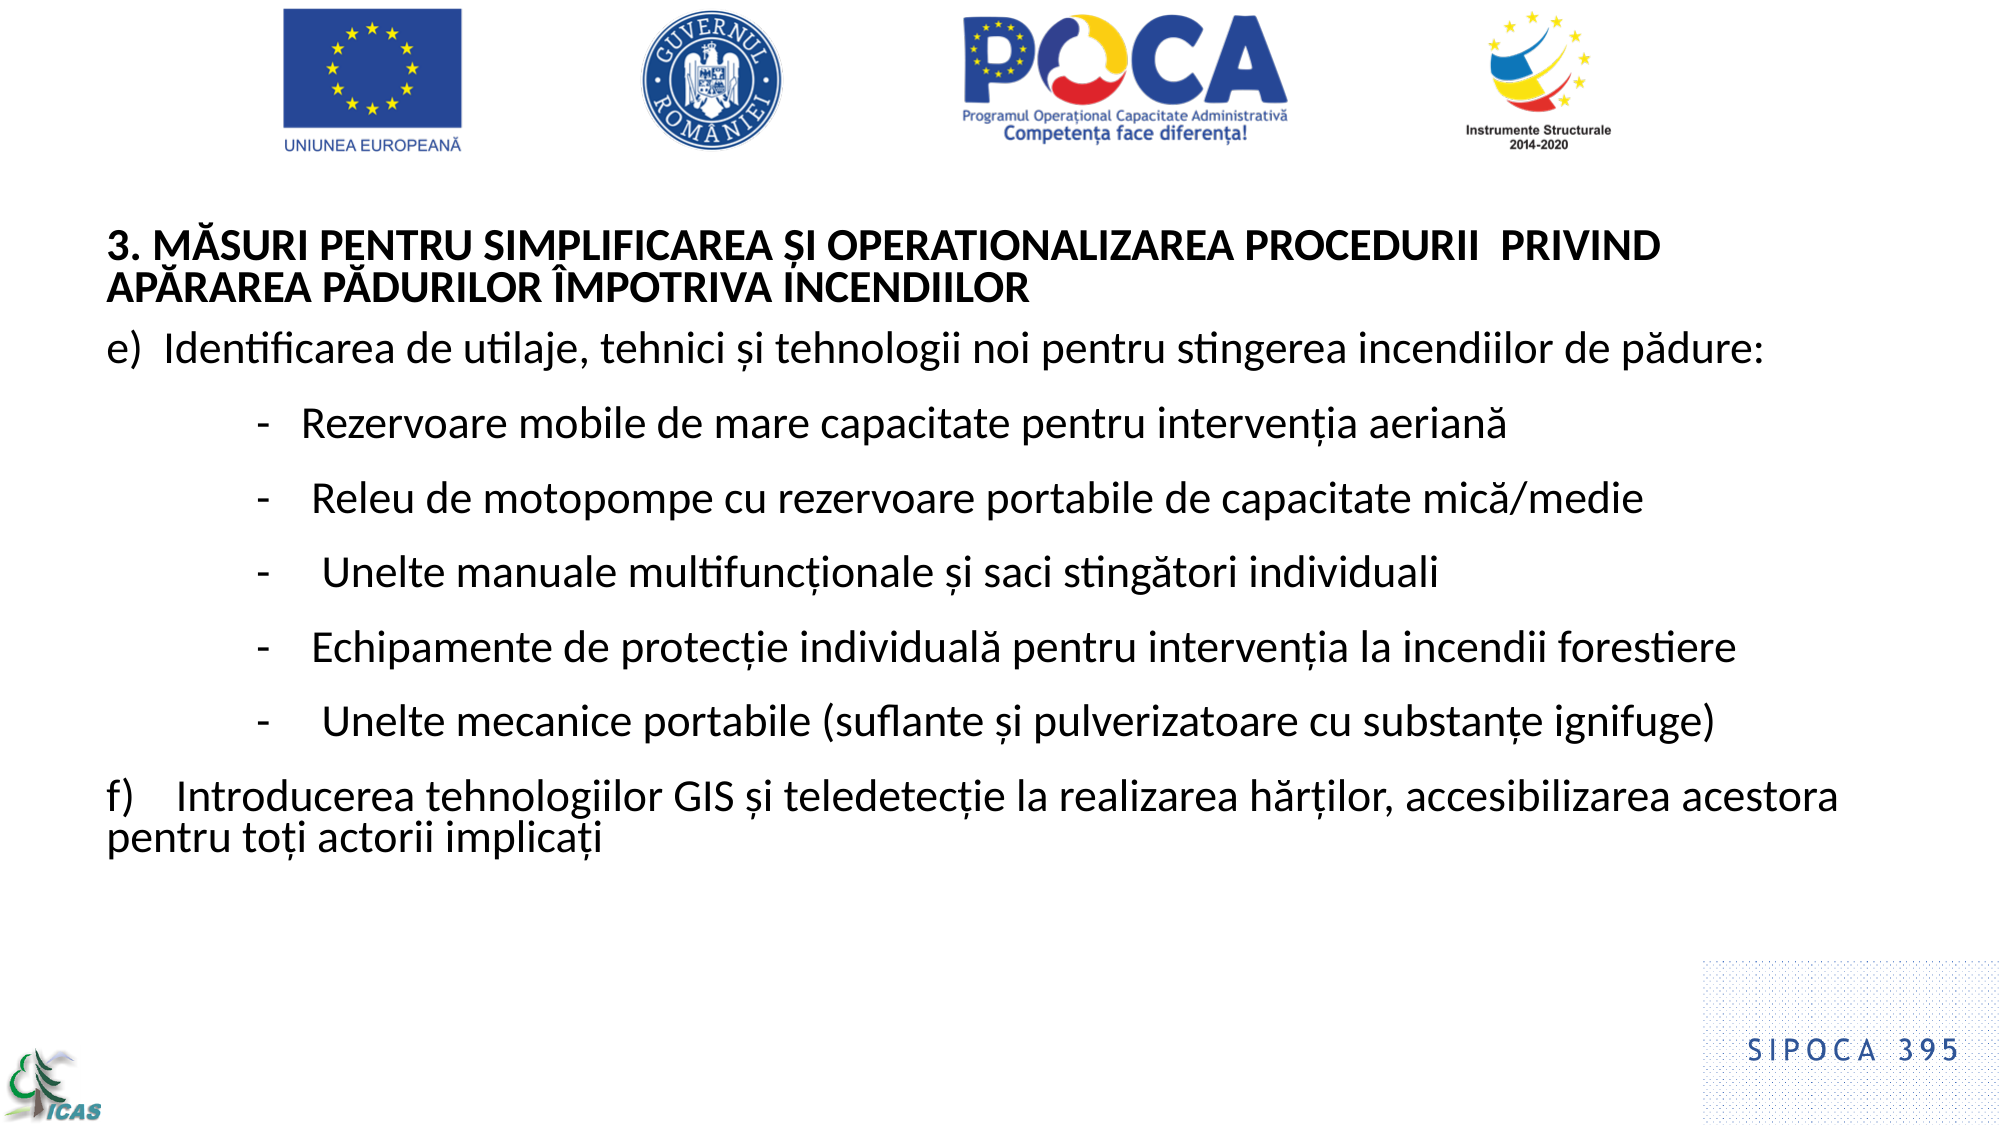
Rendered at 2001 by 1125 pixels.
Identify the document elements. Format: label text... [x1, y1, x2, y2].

picture [190, 0, 1685, 177]
picture [0, 1045, 101, 1125]
picture [1701, 961, 2000, 1125]
text_box 3. MĂSURI PENTRU SIMPLIFICAREA ȘI OPERATIONALIZAREA PROCEDURII PRIVIND APĂRAREA PĂDURILOR ÎMPOTRIVA INCENDIILOR e) Identificarea de utilaje, tehnici și tehnologii noi pentru stingerea incendiilor de pădure: - Rezervoare mobile de mare capacitate pentru intervenția aeriană - Releu de motopompe cu rezervoare portabile de capacitate mică/medie - Unelte manuale multifuncționale și saci stingători individuali - Echipamente de protecție individuală pentru intervenția la incendii forestiere - Unelte mecanice portabile (suflante și pulverizatoare cu substanțe ignifuge) f) Introducerea tehnologiilor GIS și teledetecție la realizarea hărților, accesibilizarea acestora pentru toți actorii implicați [91, 153, 1885, 1115]
